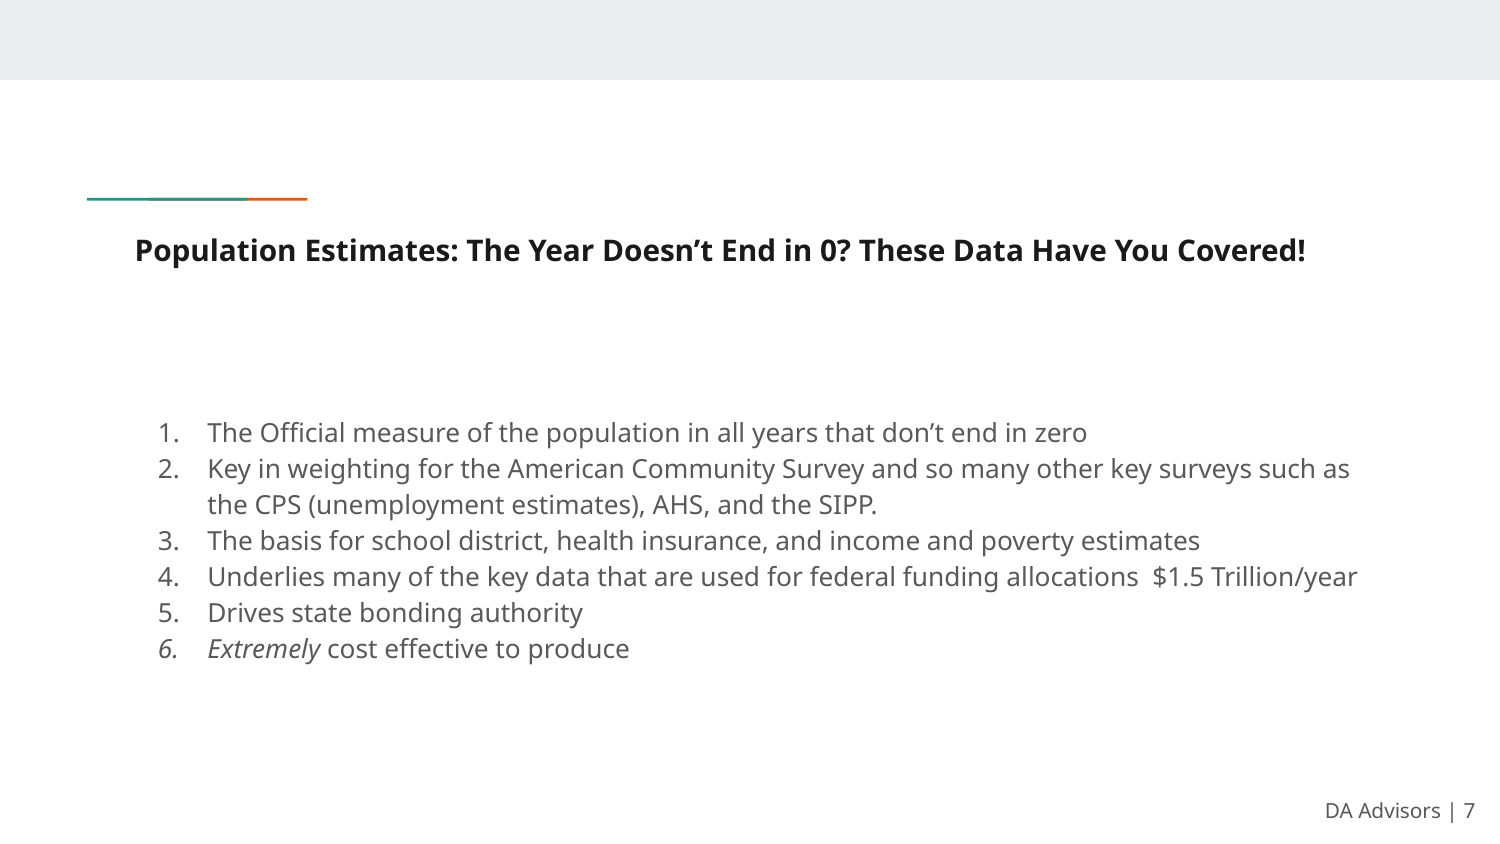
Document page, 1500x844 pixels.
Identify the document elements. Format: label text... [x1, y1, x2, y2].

list The Official measure of the population in all years that don’t end in zero Key in weighting for the American Community Survey and so many other key surveys such as the CPS (unemployment estimates), AHS, and the SIPP. The basis for school district, health insurance, and income and poverty estimates Underlies many of the key data that are used for federal funding allocations $1.5 Trillion/year Drives state bonding authority Extremely cost effective to produce [119, 341, 1381, 712]
title Population Estimates: The Year Doesn’t End in 0? These Data Have You Covered! [119, 216, 1381, 305]
slide_number DA Advisors | ‹#› [1249, 779, 1491, 844]
